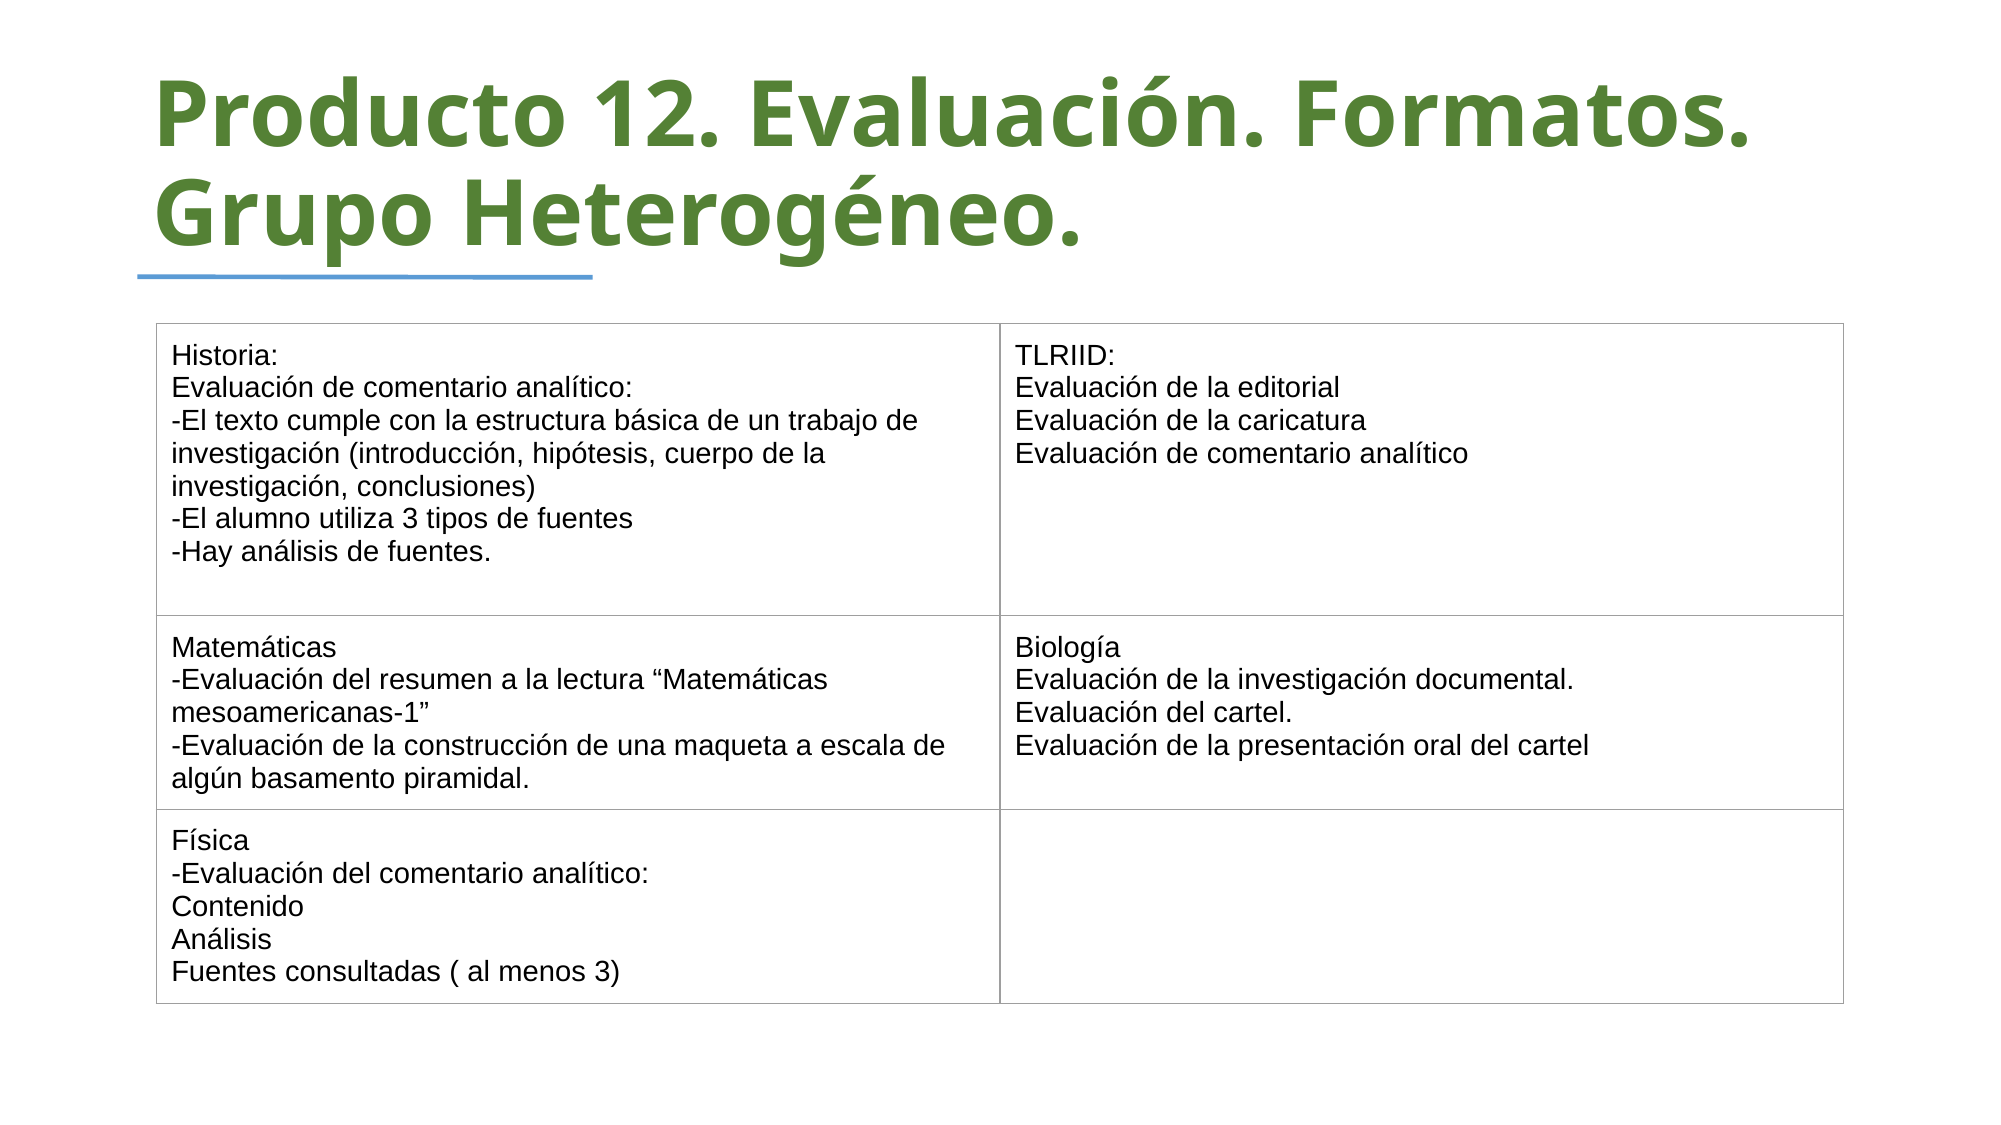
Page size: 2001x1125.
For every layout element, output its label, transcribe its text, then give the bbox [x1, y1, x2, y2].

table_cell Biología Evaluación de la investigación documental. Evaluación del cartel. Evaluación de la presentación oral del cartel [1001, 616, 1843, 809]
text_box Producto 12. Evaluación. Formatos. Grupo Heterogéneo. [137, 59, 1863, 278]
table_header Historia: Evaluación de comentario analítico: -El texto cumple con la estructura básica de un trabajo de investigación (introducción, hipótesis, cuerpo de la investigación, conclusiones) -El alumno utiliza 3 tipos de fuentes -Hay análisis de fuentes. [157, 324, 999, 615]
table_cell Matemáticas -Evaluación del resumen a la lectura “Matemáticas mesoamericanas-1” -Evaluación de la construcción de una maqueta a escala de algún basamento piramidal. [157, 616, 999, 809]
table_cell Física -Evaluación del comentario analítico: Contenido Análisis Fuentes consultadas ( al menos 3) [157, 810, 999, 1003]
table_header TLRIID: Evaluación de la editorial Evaluación de la caricatura Evaluación de comentario analítico [1001, 324, 1843, 615]
table_cell [1001, 810, 1843, 1003]
